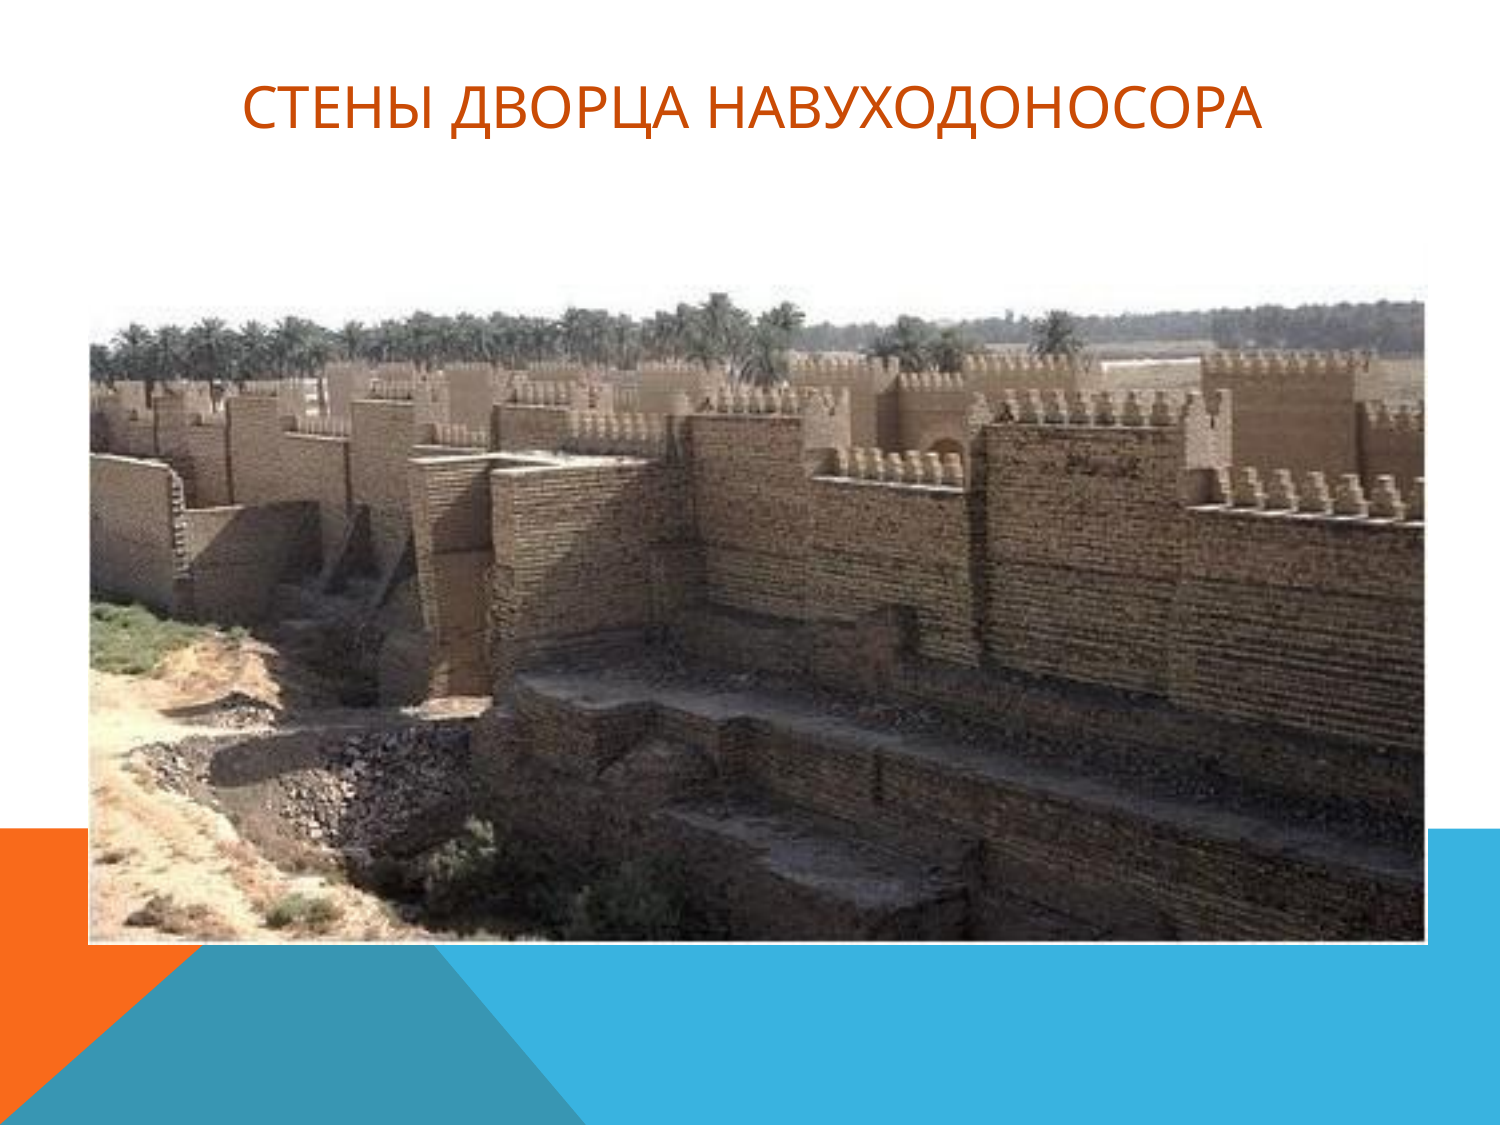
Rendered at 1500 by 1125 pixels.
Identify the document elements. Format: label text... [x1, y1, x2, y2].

title Стены дворца Навуходоносора [135, 60, 1369, 150]
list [88, 243, 1428, 946]
